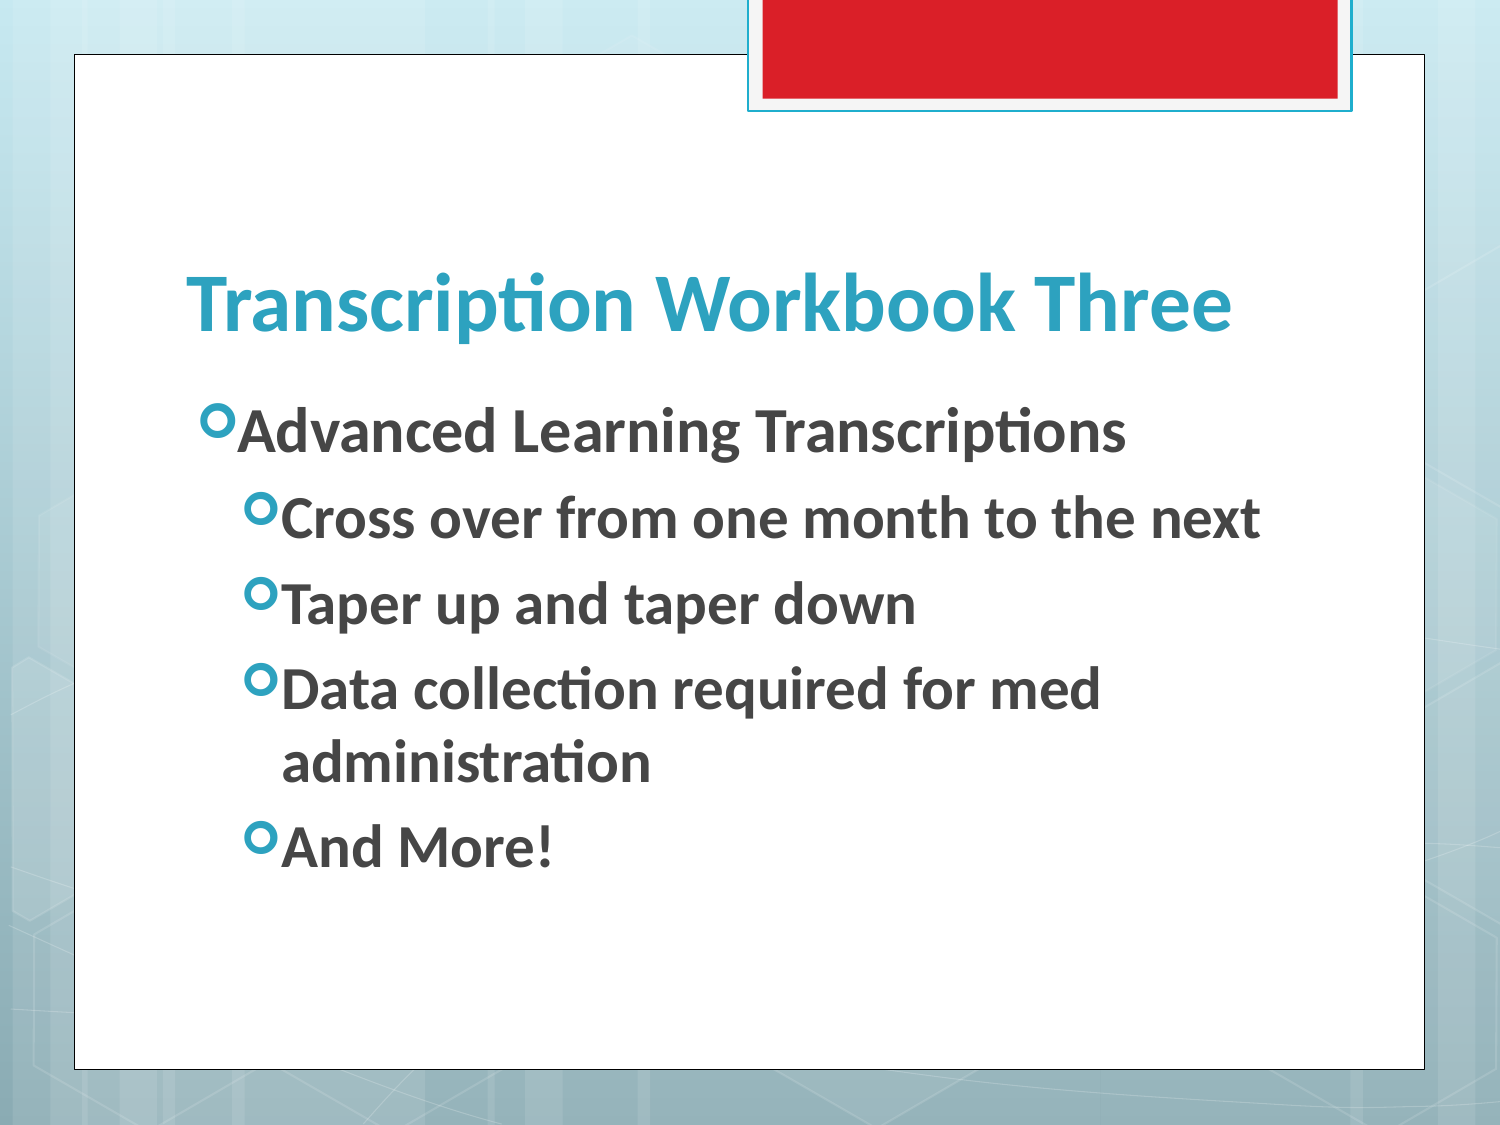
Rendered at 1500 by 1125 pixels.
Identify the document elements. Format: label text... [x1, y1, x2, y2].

list Advanced Learning Transcriptions Cross over from one month to the next Taper up and taper down Data collection required for med administration And More! [171, 381, 1283, 957]
title Transcription Workbook Three [171, 168, 1324, 357]
